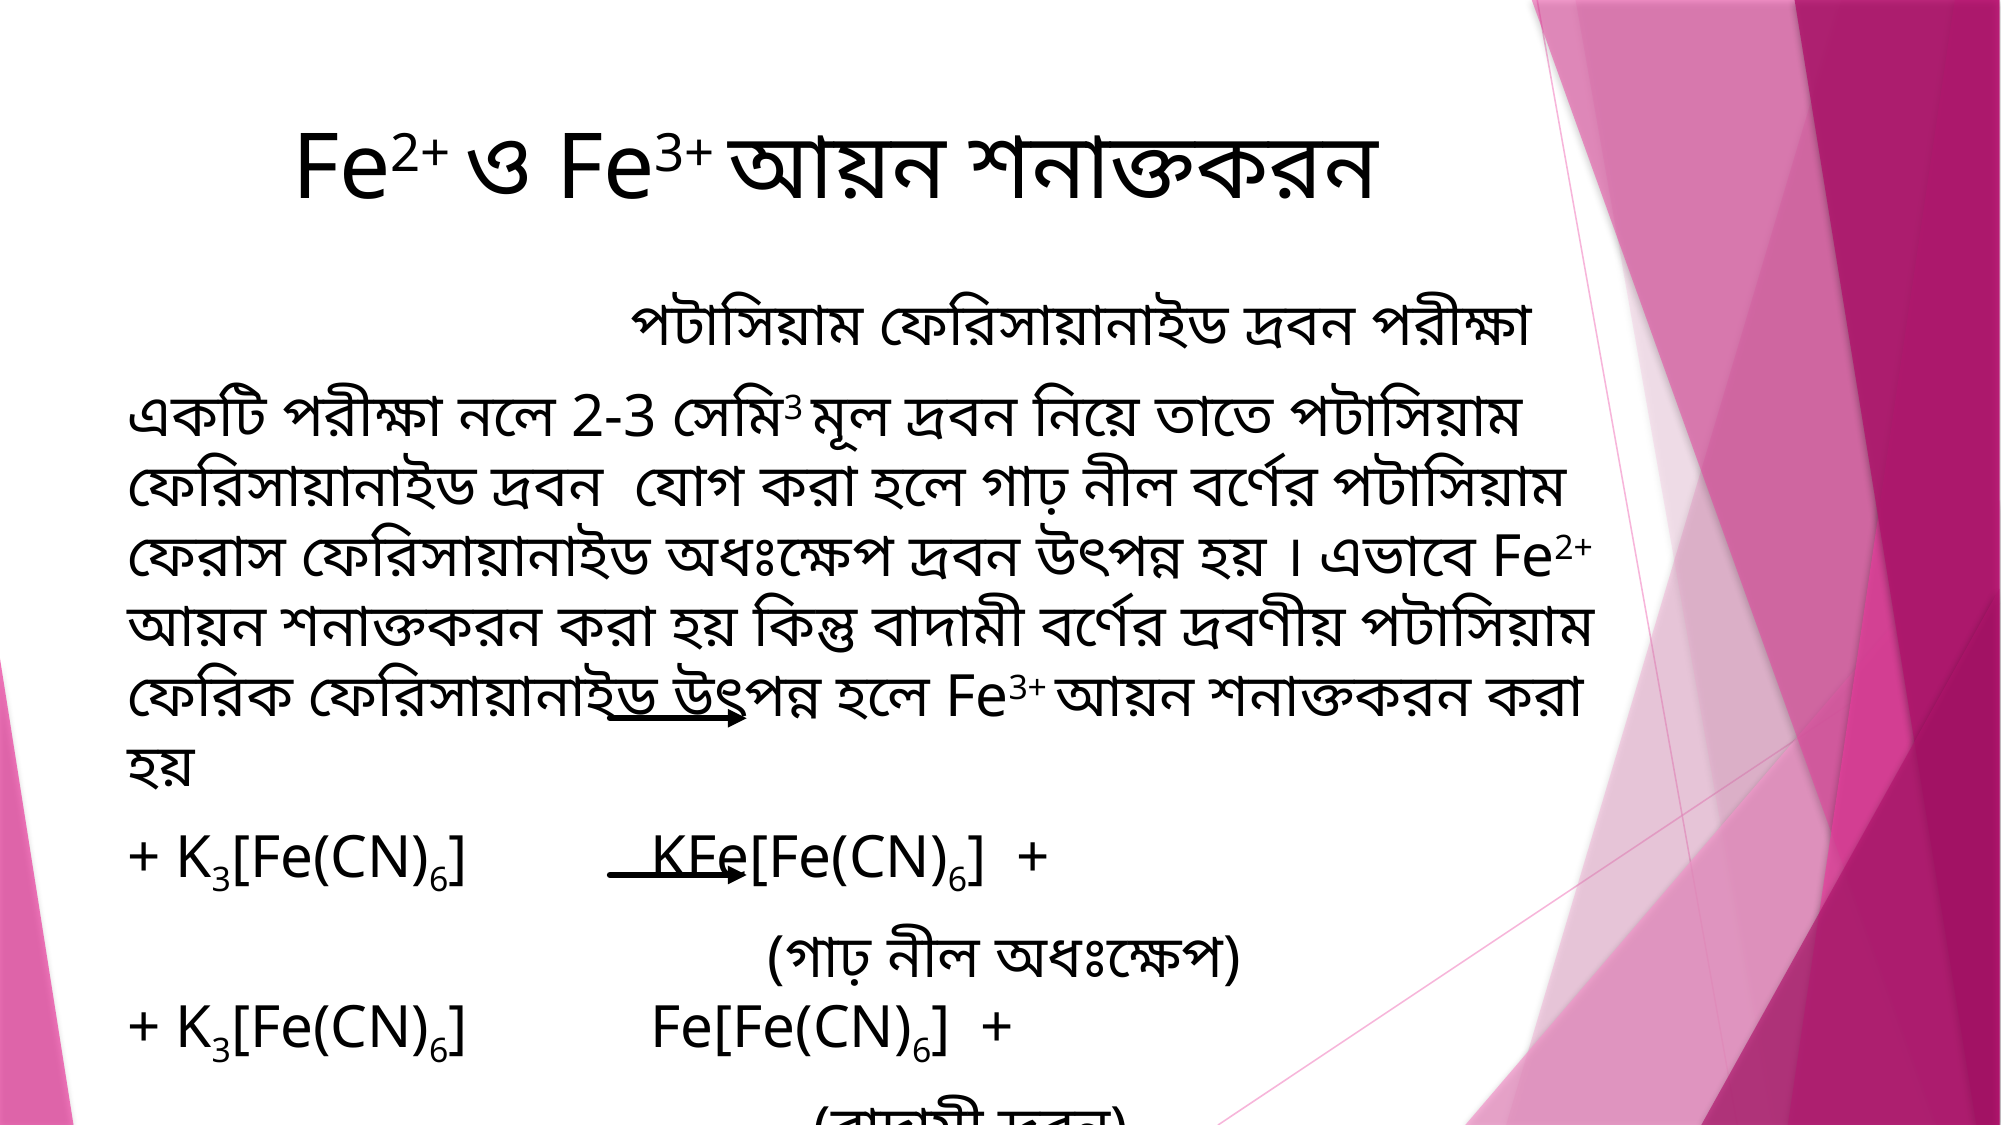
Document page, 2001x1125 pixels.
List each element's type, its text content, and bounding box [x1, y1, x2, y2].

title Fe2+ ও Fe3+ আয়ন শনাক্তকরন [111, 99, 1522, 317]
